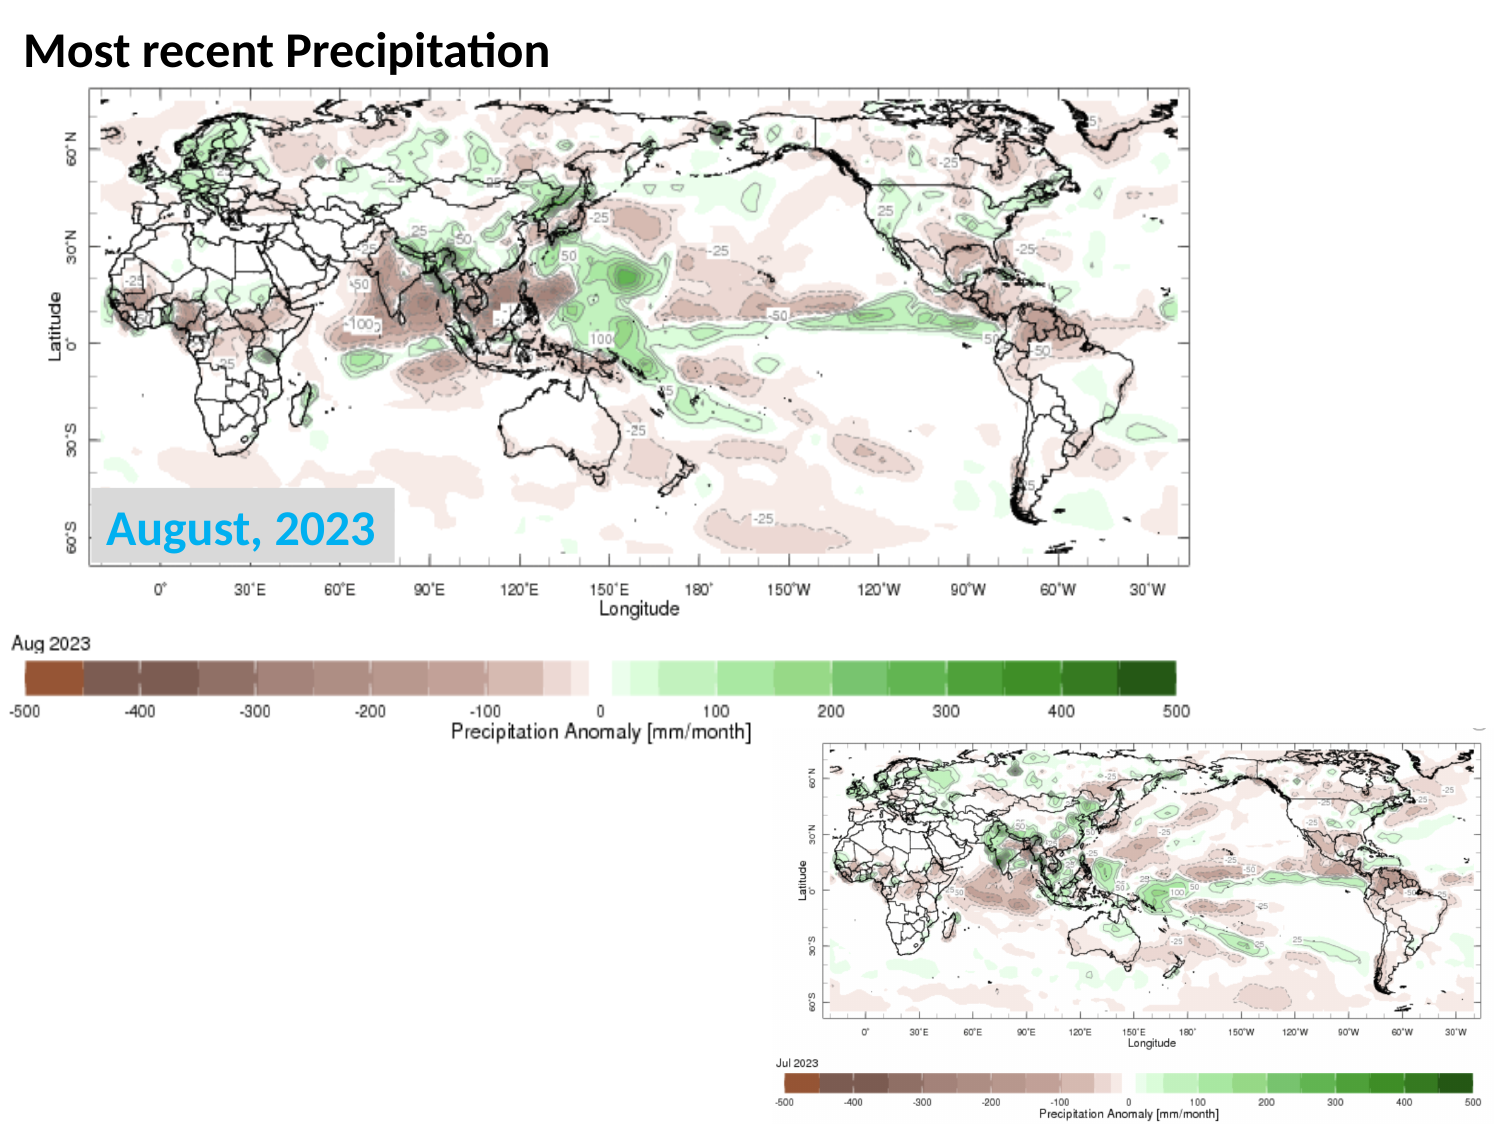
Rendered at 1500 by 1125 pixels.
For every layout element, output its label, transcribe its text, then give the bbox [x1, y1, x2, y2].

text_box Most recent Precipitation [8, 9, 642, 78]
picture [772, 728, 1494, 1124]
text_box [4, 80, 1205, 756]
